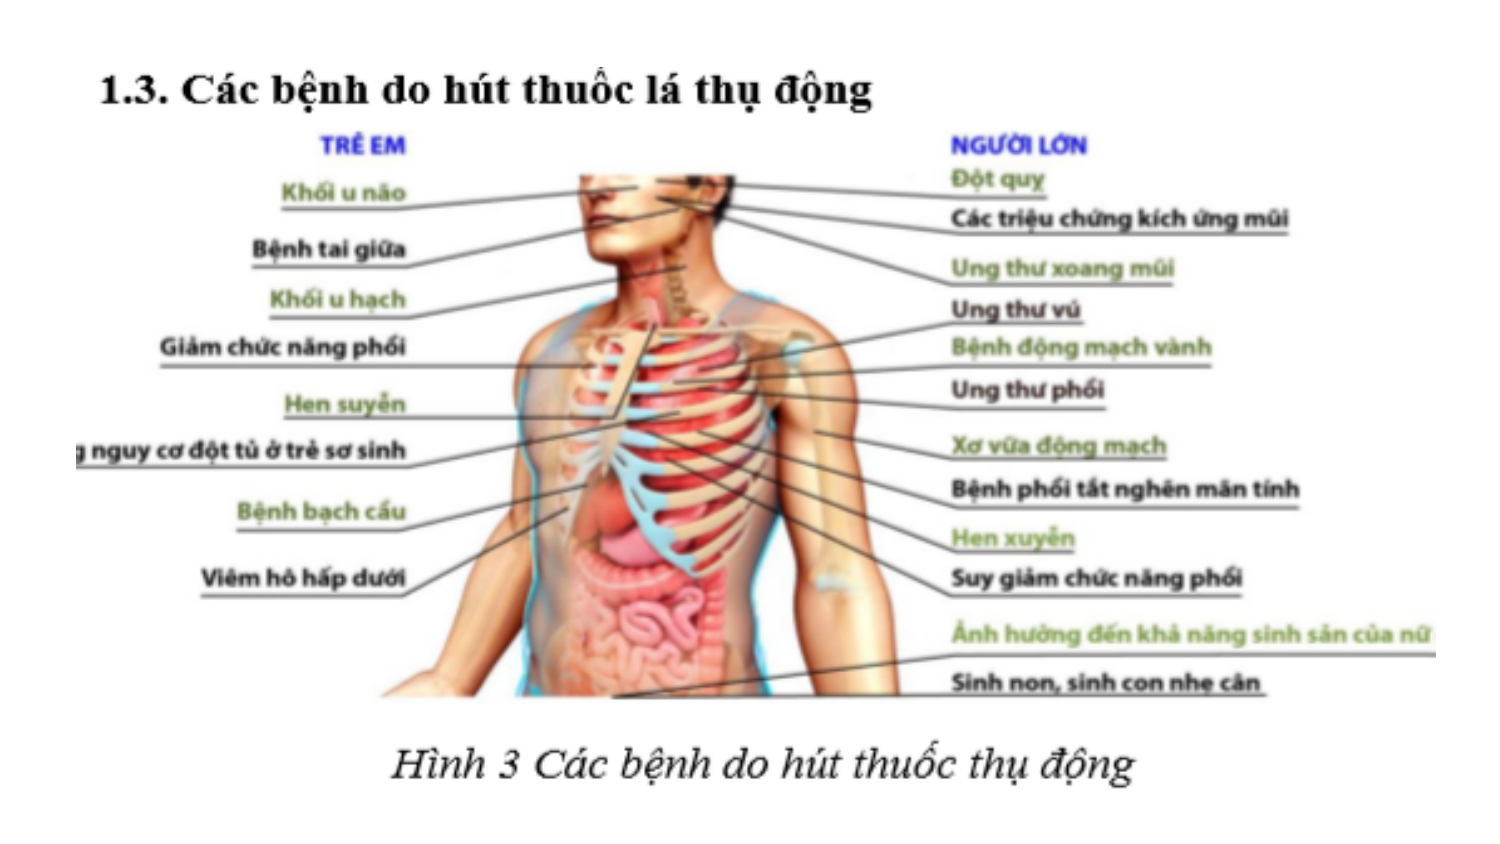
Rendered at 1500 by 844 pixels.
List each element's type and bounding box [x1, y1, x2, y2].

list [76, 67, 1436, 801]
